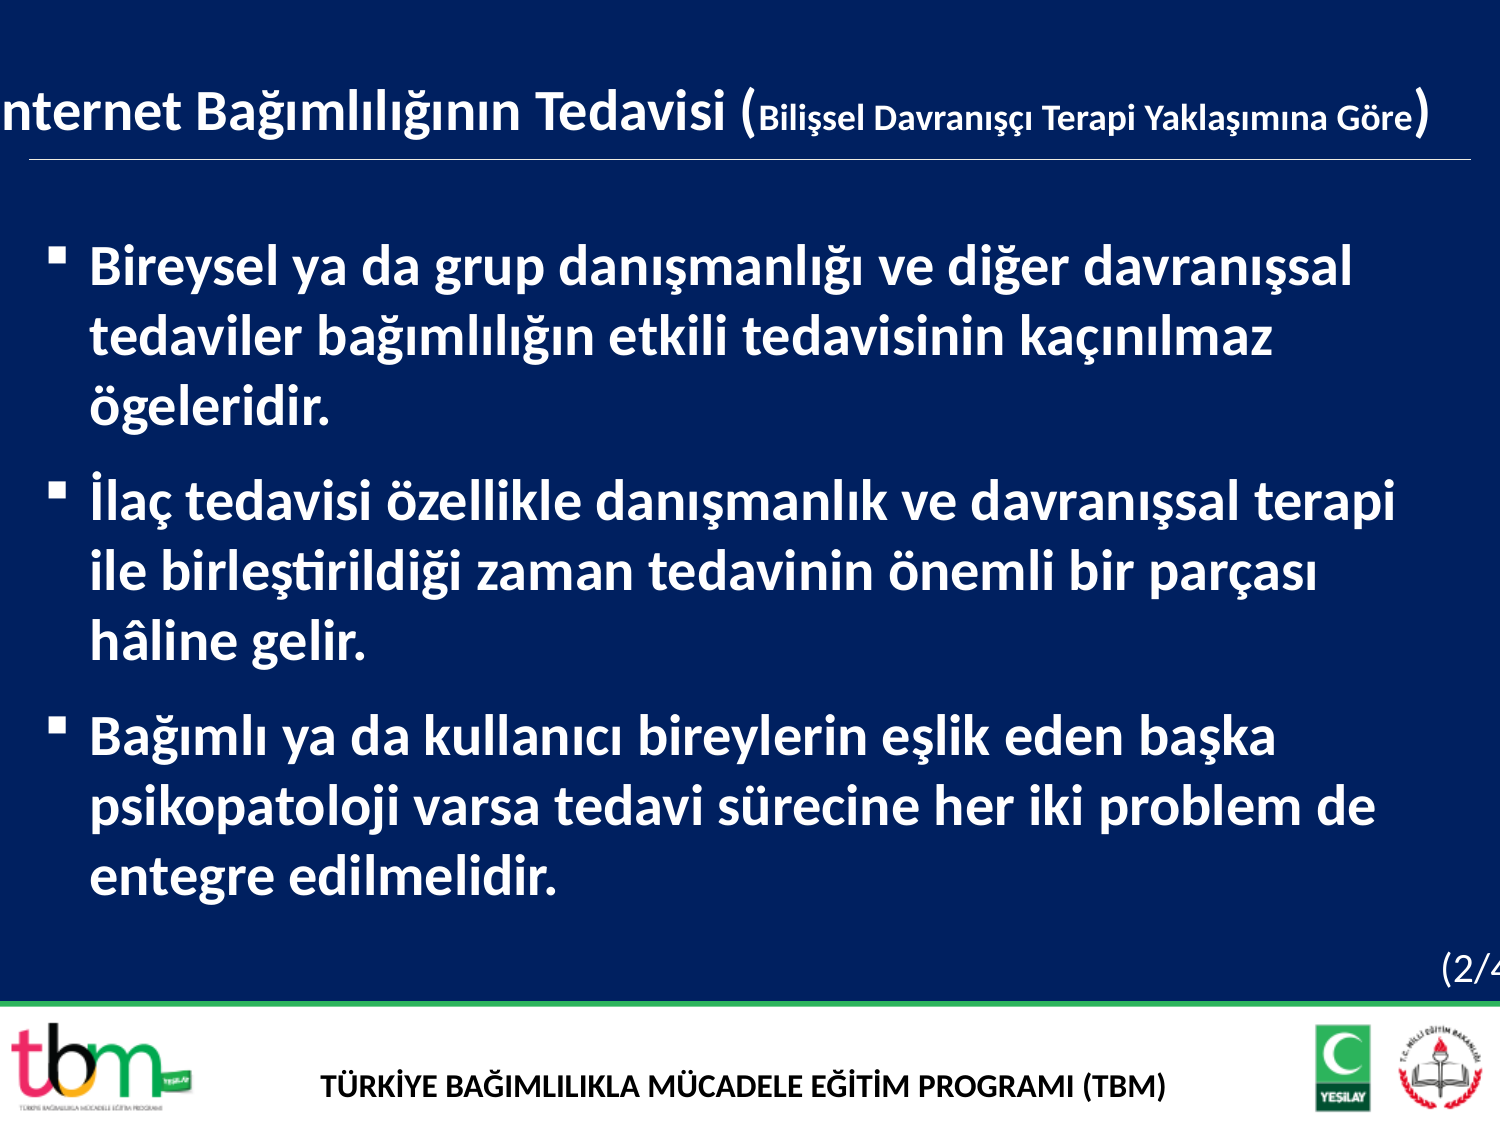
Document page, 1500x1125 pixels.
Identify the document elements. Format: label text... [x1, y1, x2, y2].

text_box (2/4) [1309, 933, 1500, 999]
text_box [0, 1001, 1500, 1125]
text_box Bireysel ya da grup danışmanlığı ve diğer davranışsal tedaviler bağımlılığın etkili tedavisinin kaçınılmaz ögeleridir. İlaç tedavisi özellikle danışmanlık ve davranışsal terapi ile birleştirildiği zaman tedavinin önemli bir parçası hâline gelir. Bağımlı ya da kullanıcı bireylerin eşlik eden başka psikopatoloji varsa tedavi sürecine her iki problem de entegre edilmelidir. [28, 219, 1471, 915]
text_box İnternet Bağımlılığının Tedavisi (Bilişsel Davranışçı Terapi Yaklaşımına Göre) [0, 64, 1500, 150]
